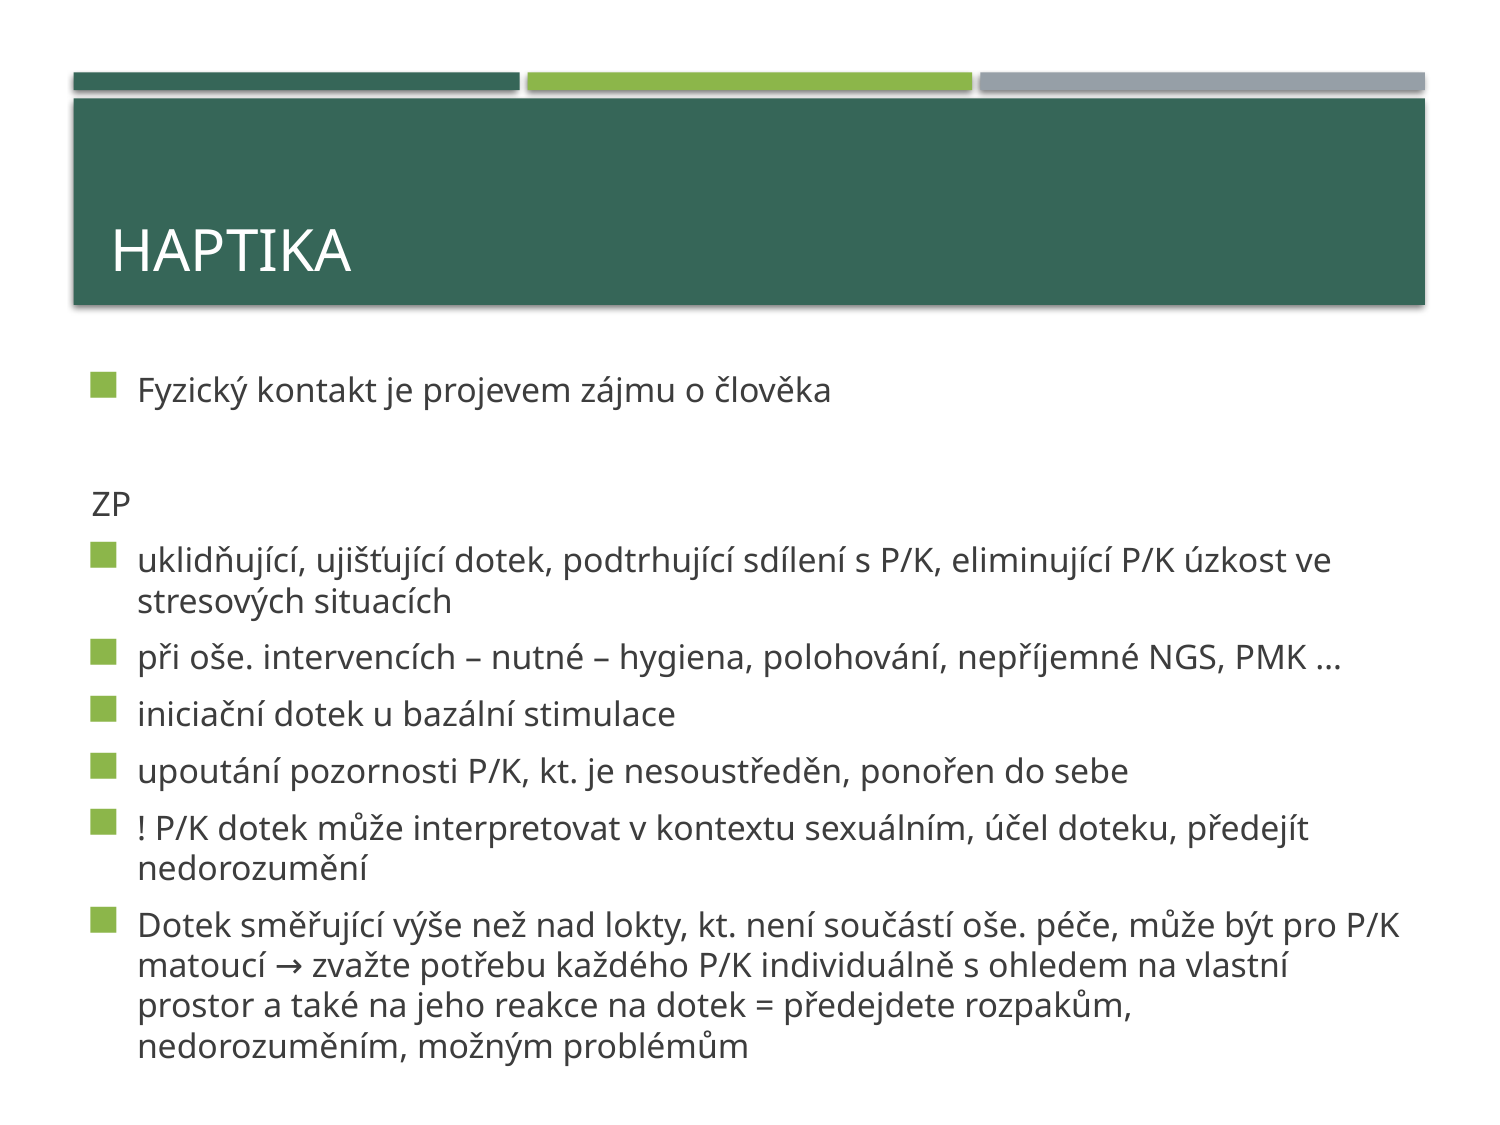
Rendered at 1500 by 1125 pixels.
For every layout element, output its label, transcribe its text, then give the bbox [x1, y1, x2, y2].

list Fyzický kontakt je projevem zájmu o člověka ZP uklidňující, ujišťující dotek, podtrhující sdílení s P/K, eliminující P/K úzkost ve stresových situacích při oše. intervencích – nutné – hygiena, polohování, nepříjemné NGS, PMK … iniciační dotek u bazální stimulace upoutání pozornosti P/K, kt. je nesoustředěn, ponořen do sebe ! P/K dotek může interpretovat v kontextu sexuálním, účel doteku, předejít nedorozumění Dotek směřující výše než nad lokty, kt. není součástí oše. péče, může být pro P/K matoucí → zvažte potřebu každého P/K individuálně s ohledem na vlastní prostor a také na jeho reakce na dotek = předejdete rozpakům, nedorozuměním, možným problémům [76, 361, 1424, 1083]
title Haptika [95, 112, 1406, 291]
